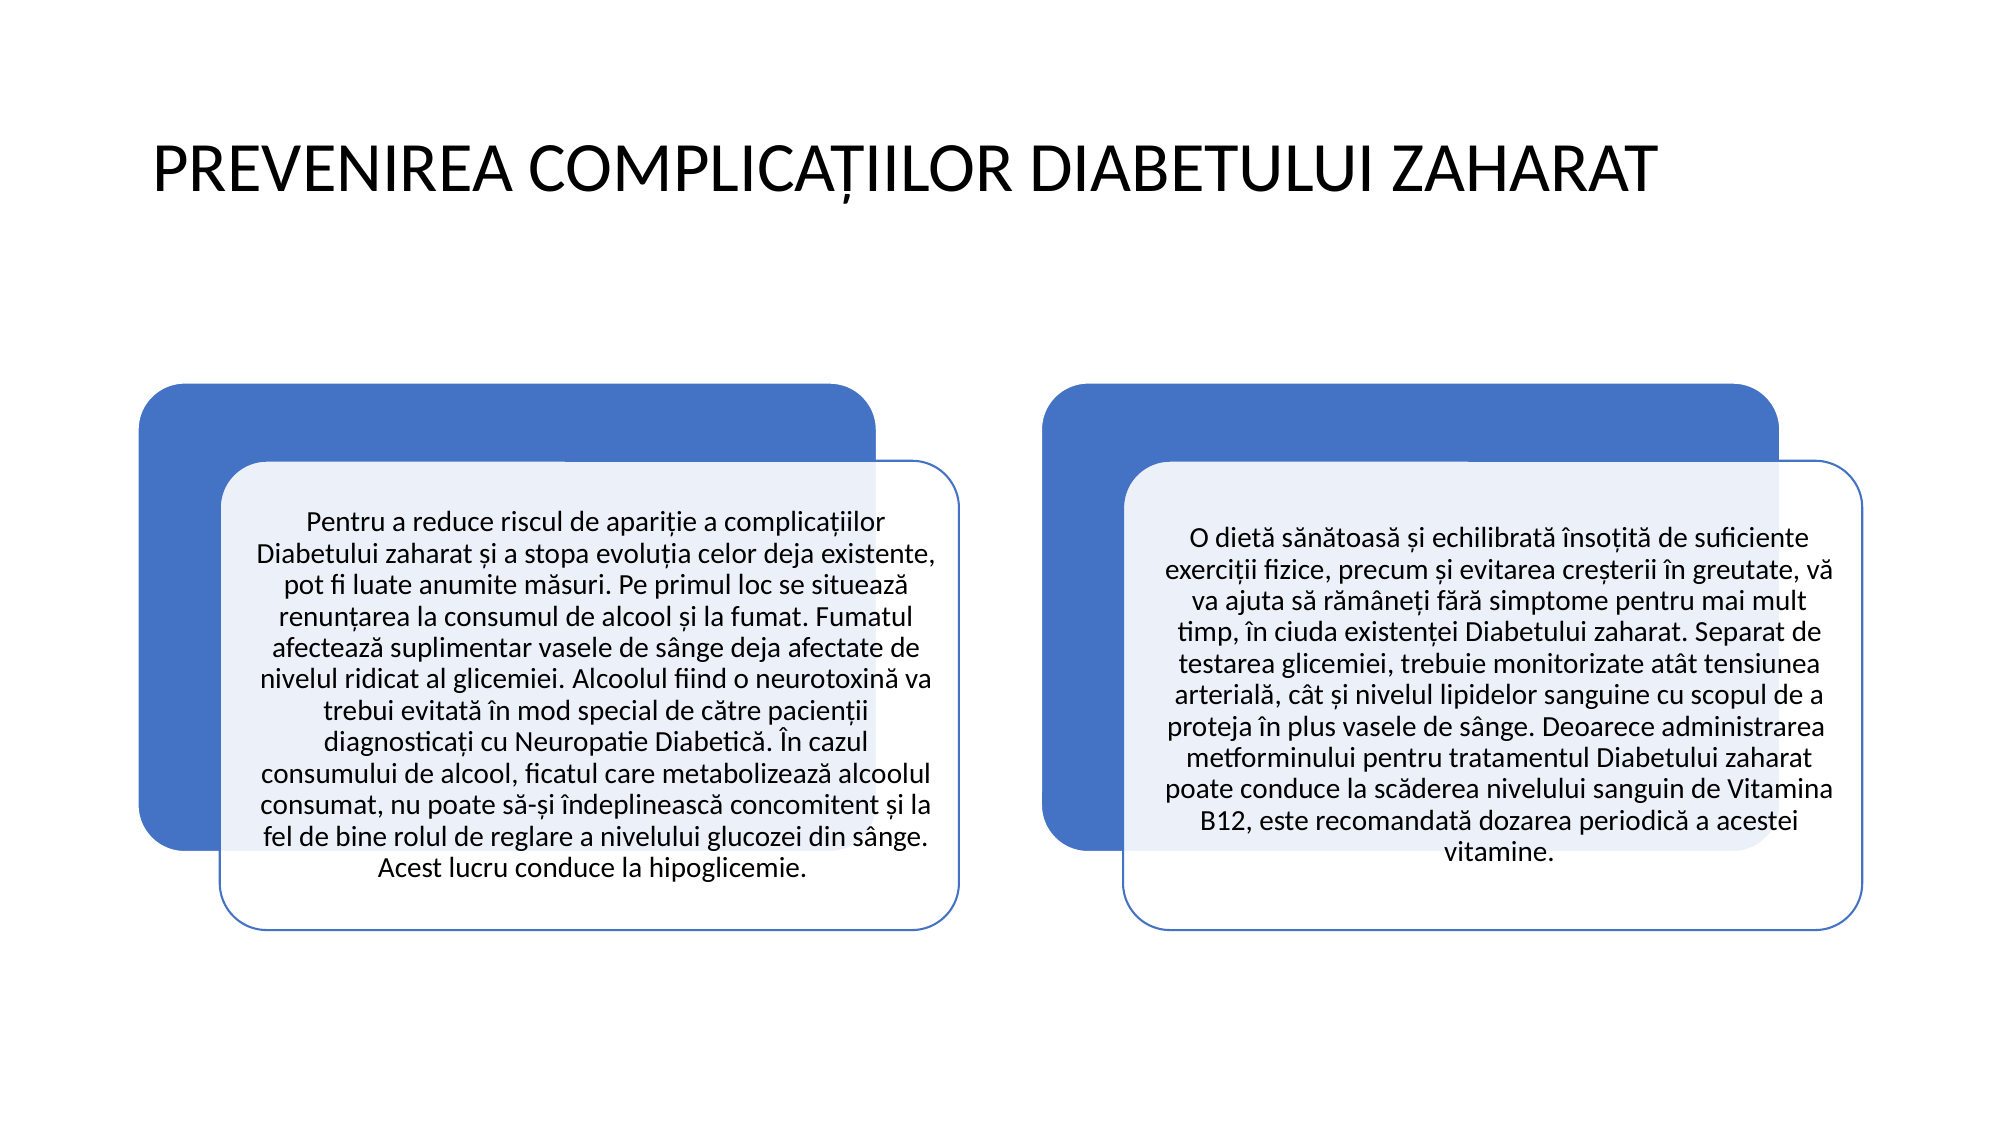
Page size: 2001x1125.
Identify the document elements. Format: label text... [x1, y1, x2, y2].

title PREVENIREA COMPLICAȚIILOR DIABETULUI ZAHARAT [137, 59, 1863, 278]
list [137, 299, 1863, 1014]
